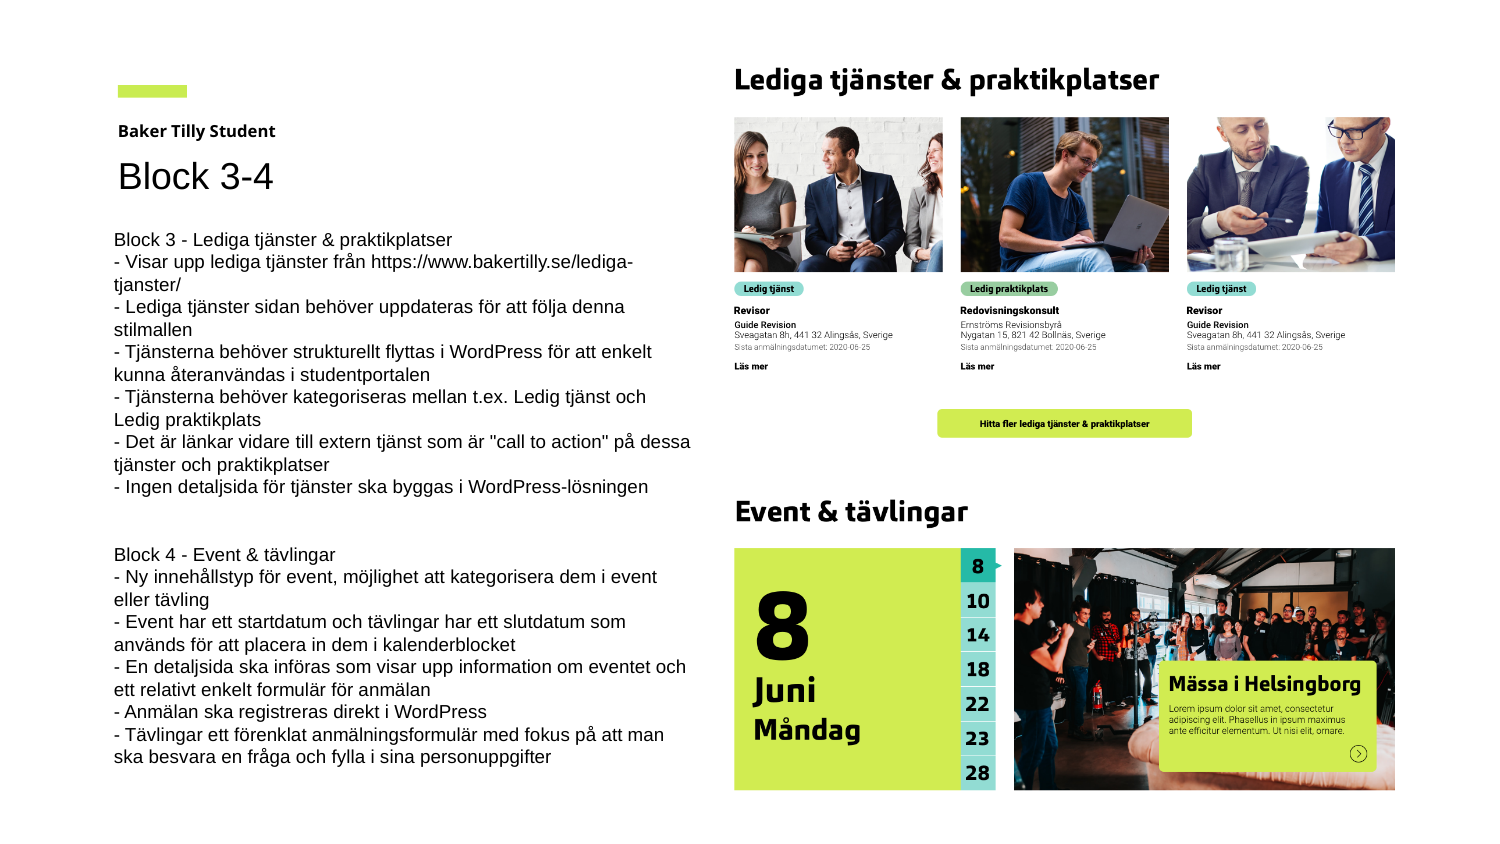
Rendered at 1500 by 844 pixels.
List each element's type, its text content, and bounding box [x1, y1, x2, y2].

list Baker Tilly Student [117, 97, 647, 142]
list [728, 22, 1401, 844]
text_box Block 3 - Lediga tjänster & praktikplatser - Visar upp lediga tjänster från https://www.bakertilly.se/lediga-tjanster/ - Lediga tjänster sidan behöver uppdateras för att följa denna stilmallen - Tjänsterna behöver strukturellt flyttas i WordPress för att enkelt kunna återanvändas i studentportalen - Tjänsterna behöver kategoriseras mellan t.ex. Ledig tjänst och Ledig praktikplats - Det är länkar vidare till extern tjänst som är "call to action" på dessa tjänster och praktikplatser - Ingen detaljsida för tjänster ska byggas i WordPress-lösningen Block 4 - Event & tävlingar - Ny innehållstyp för event, möjlighet att kategorisera dem i event eller tävling - Event har ett startdatum och tävlingar har ett slutdatum som används för att placera in dem i kalenderblocket - En detaljsida ska införas som visar upp information om eventet och ett relativt enkelt formulär för anmälan - Anmälan ska registreras direkt i WordPress - Tävlingar ett förenklat anmälningsformulär med fokus på att man ska besvara en fråga och fylla i sina personuppgifter [99, 220, 712, 800]
title Block 3-4 [117, 145, 382, 199]
